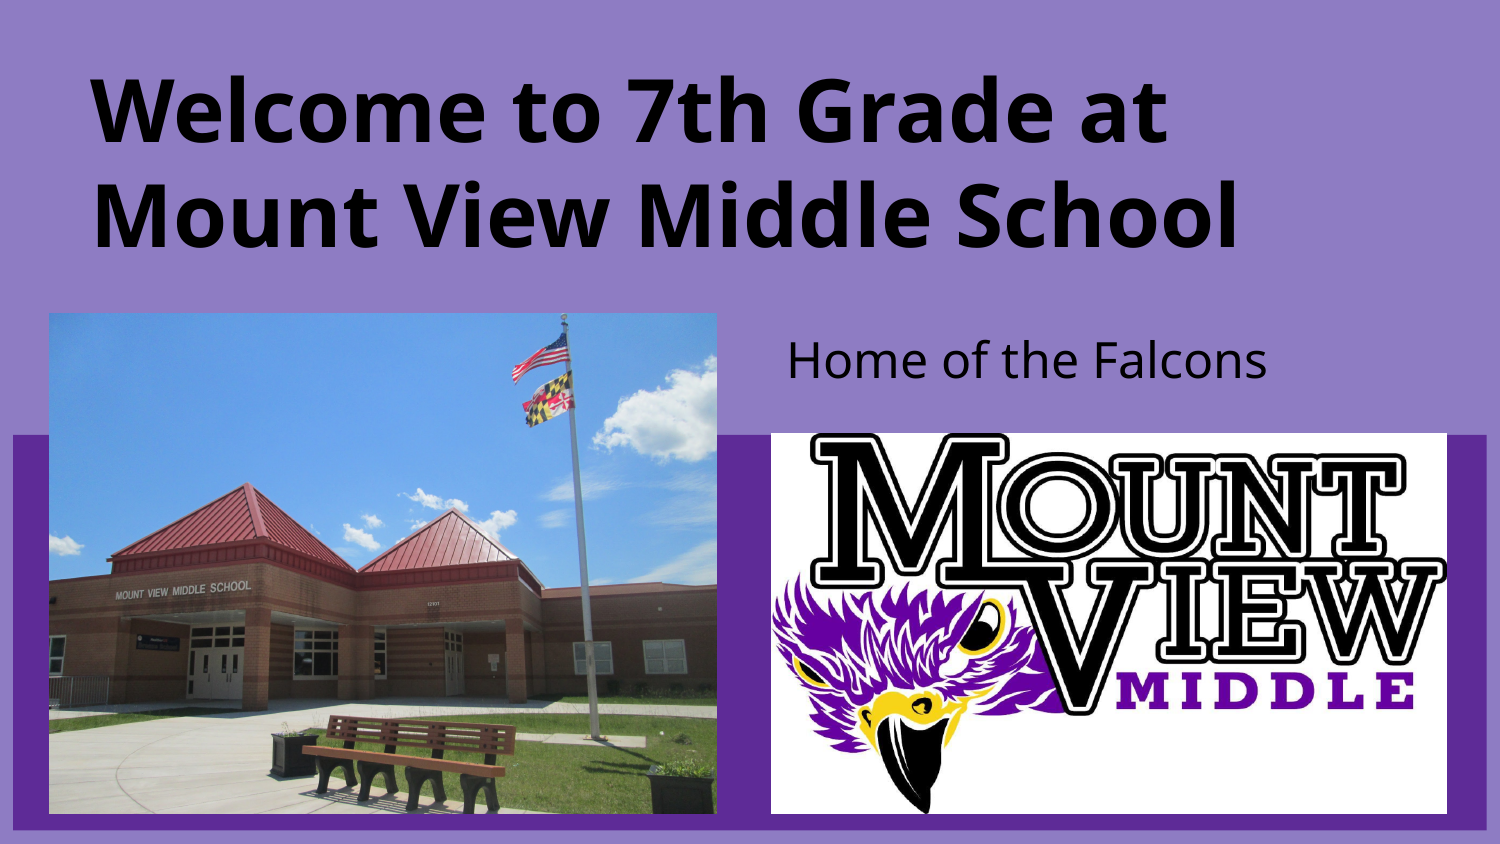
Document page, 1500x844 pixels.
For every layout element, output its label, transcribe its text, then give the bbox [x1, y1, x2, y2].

subtitle Home of the Falcons [771, 313, 1500, 385]
picture [49, 313, 717, 814]
picture [771, 433, 1447, 814]
title Welcome to 7th Grade at Mount View Middle School [75, 142, 1425, 280]
